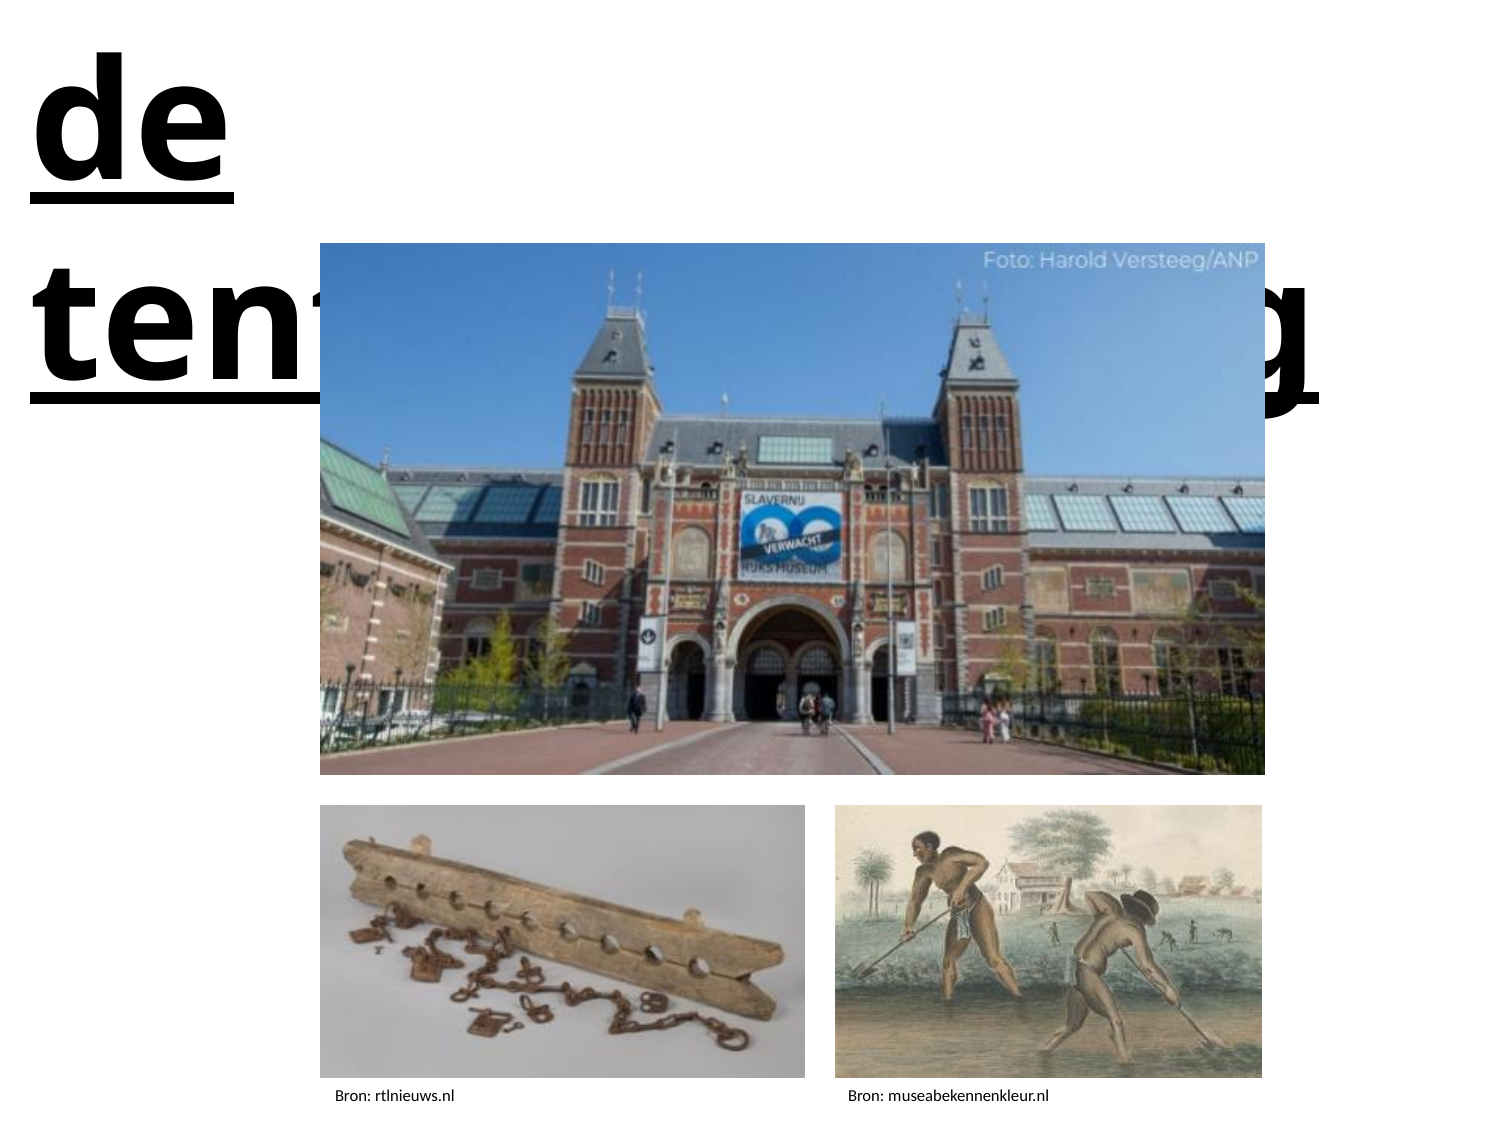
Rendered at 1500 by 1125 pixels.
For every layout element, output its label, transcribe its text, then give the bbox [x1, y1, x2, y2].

picture [320, 243, 1265, 776]
text_box de tentoonstelling [14, 5, 1500, 421]
text_box Bron: rtlnieuws.nl Bron: museabekennenkleur.nl [320, 1077, 1262, 1113]
picture [835, 804, 1262, 1078]
picture [320, 804, 805, 1078]
